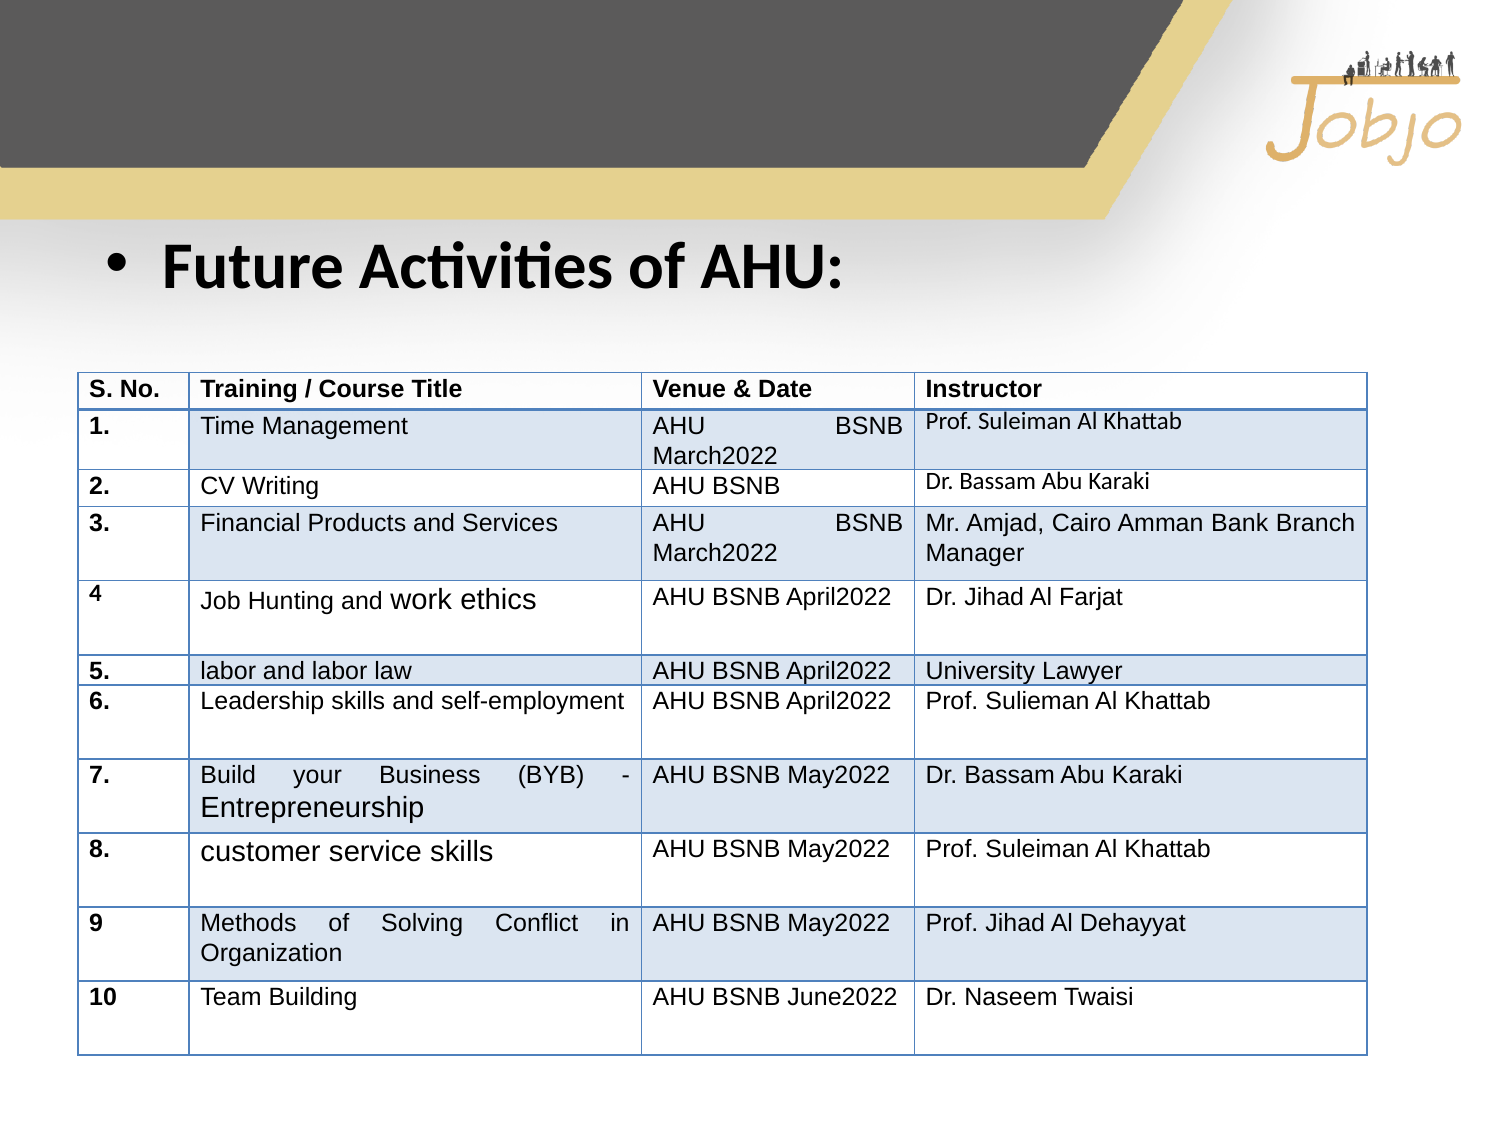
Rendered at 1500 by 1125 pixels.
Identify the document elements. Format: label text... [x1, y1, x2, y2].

table_cell 4 [79, 581, 188, 654]
table_cell Job Hunting and work ethics [190, 581, 641, 654]
table_cell Dr. Naseem Twaisi [915, 982, 1366, 1054]
list Future Activities of AHU: [71, 214, 1422, 957]
table_cell AHU BSNB May2022 [642, 760, 914, 832]
table_cell Leadership skills and self-employment [190, 686, 641, 758]
table_cell labor and labor law [190, 656, 641, 684]
table_cell Dr. Bassam Abu Karaki [915, 760, 1366, 832]
table_header Venue & Date [642, 373, 914, 408]
picture [0, 0, 1500, 1125]
table_cell 8. [79, 834, 188, 906]
table_cell 7. [79, 760, 188, 832]
table_cell AHU BSNB March2022 [642, 507, 914, 580]
table_cell Prof. Jihad Al Dehayyat [915, 908, 1366, 980]
table_cell Mr. Amjad, Cairo Amman Bank Branch Manager [915, 507, 1366, 580]
table_cell 6. [79, 686, 188, 758]
table_cell AHU BSNB June2022 [642, 982, 914, 1054]
table_cell AHU BSNB [642, 470, 914, 506]
table_cell University Lawyer [915, 656, 1366, 684]
table_cell AHU BSNB April2022 [642, 581, 914, 654]
table_cell customer service skills [190, 834, 641, 906]
table_header Instructor [915, 373, 1366, 408]
table_cell 5. [79, 656, 188, 684]
table_cell Prof. Suleiman Al Khattab [915, 411, 1366, 469]
table_cell Financial Products and Services [190, 507, 641, 580]
table_cell Time Management [190, 411, 641, 469]
table_cell Build your Business (BYB) - Entrepreneurship [190, 760, 641, 832]
table_cell 1. [79, 411, 188, 469]
table_cell AHU BSNB April2022 [642, 656, 914, 684]
table_cell AHU BSNB March2022 [642, 411, 914, 469]
table_header Training / Course Title [190, 373, 641, 408]
table_cell 9 [79, 908, 188, 980]
table_cell 2. [79, 470, 188, 506]
table_cell AHU BSNB May2022 [642, 908, 914, 980]
table_cell 3. [79, 507, 188, 580]
table_cell AHU BSNB May2022 [642, 834, 914, 906]
table_cell Dr. Bassam Abu Karaki [915, 470, 1366, 506]
table_cell 10 [79, 982, 188, 1054]
table_header S. No. [79, 373, 188, 408]
table_cell Dr. Jihad Al Farjat [915, 581, 1366, 654]
table_cell Prof. Suleiman Al Khattab [915, 834, 1366, 906]
table_cell Methods of Solving Conflict in Organization [190, 908, 641, 980]
table_cell CV Writing [190, 470, 641, 506]
table_cell AHU BSNB April2022 [642, 686, 914, 758]
table_cell Prof. Sulieman Al Khattab [915, 686, 1366, 758]
table_cell Team Building [190, 982, 641, 1054]
